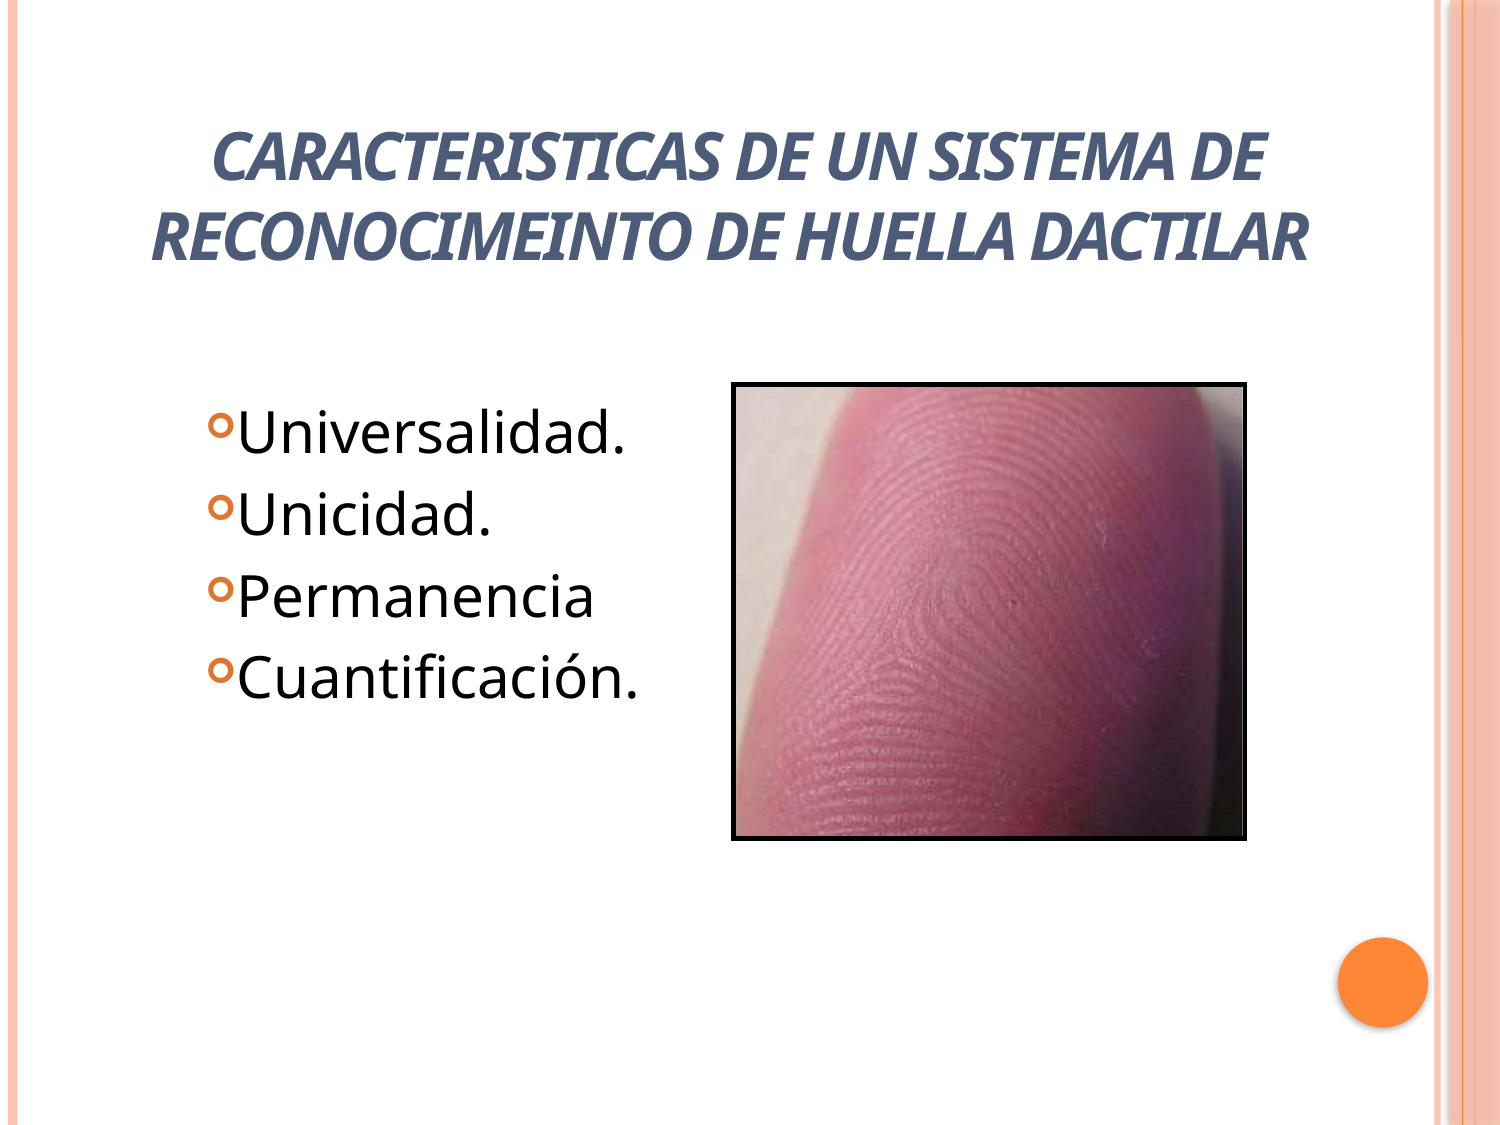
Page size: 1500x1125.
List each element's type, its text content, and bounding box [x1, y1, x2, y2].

picture [735, 386, 1244, 837]
list Universalidad. Unicidad. Permanencia Cuantificación. [70, 316, 1408, 1008]
title CARACTERISTICAS DE UN SISTEMA DE RECONOCIMEINTO DE HUELLA DACTILAR [69, 104, 1407, 282]
